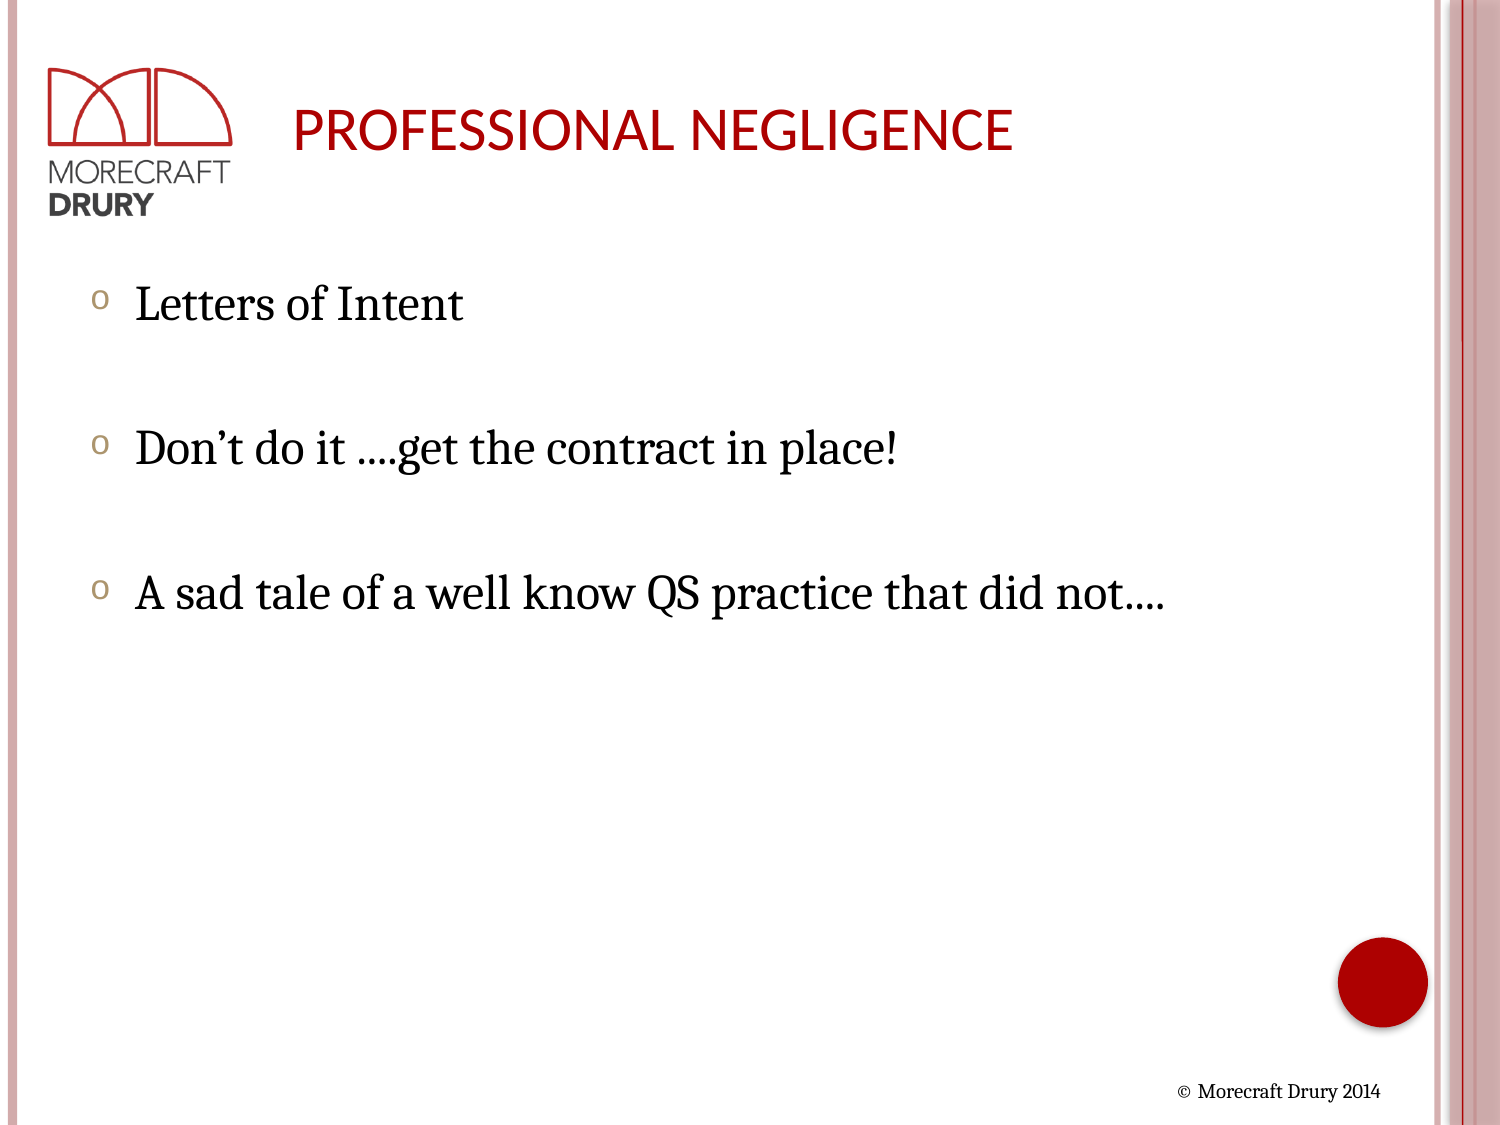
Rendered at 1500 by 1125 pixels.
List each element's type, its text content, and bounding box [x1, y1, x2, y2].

list Letters of Intent Don’t do it ....get the contract in place! A sad tale of a well know QS practice that did not.... [75, 262, 1300, 1062]
picture [39, 54, 246, 225]
title PROFESSIONAL NEGLIGENCE [277, 66, 1441, 171]
